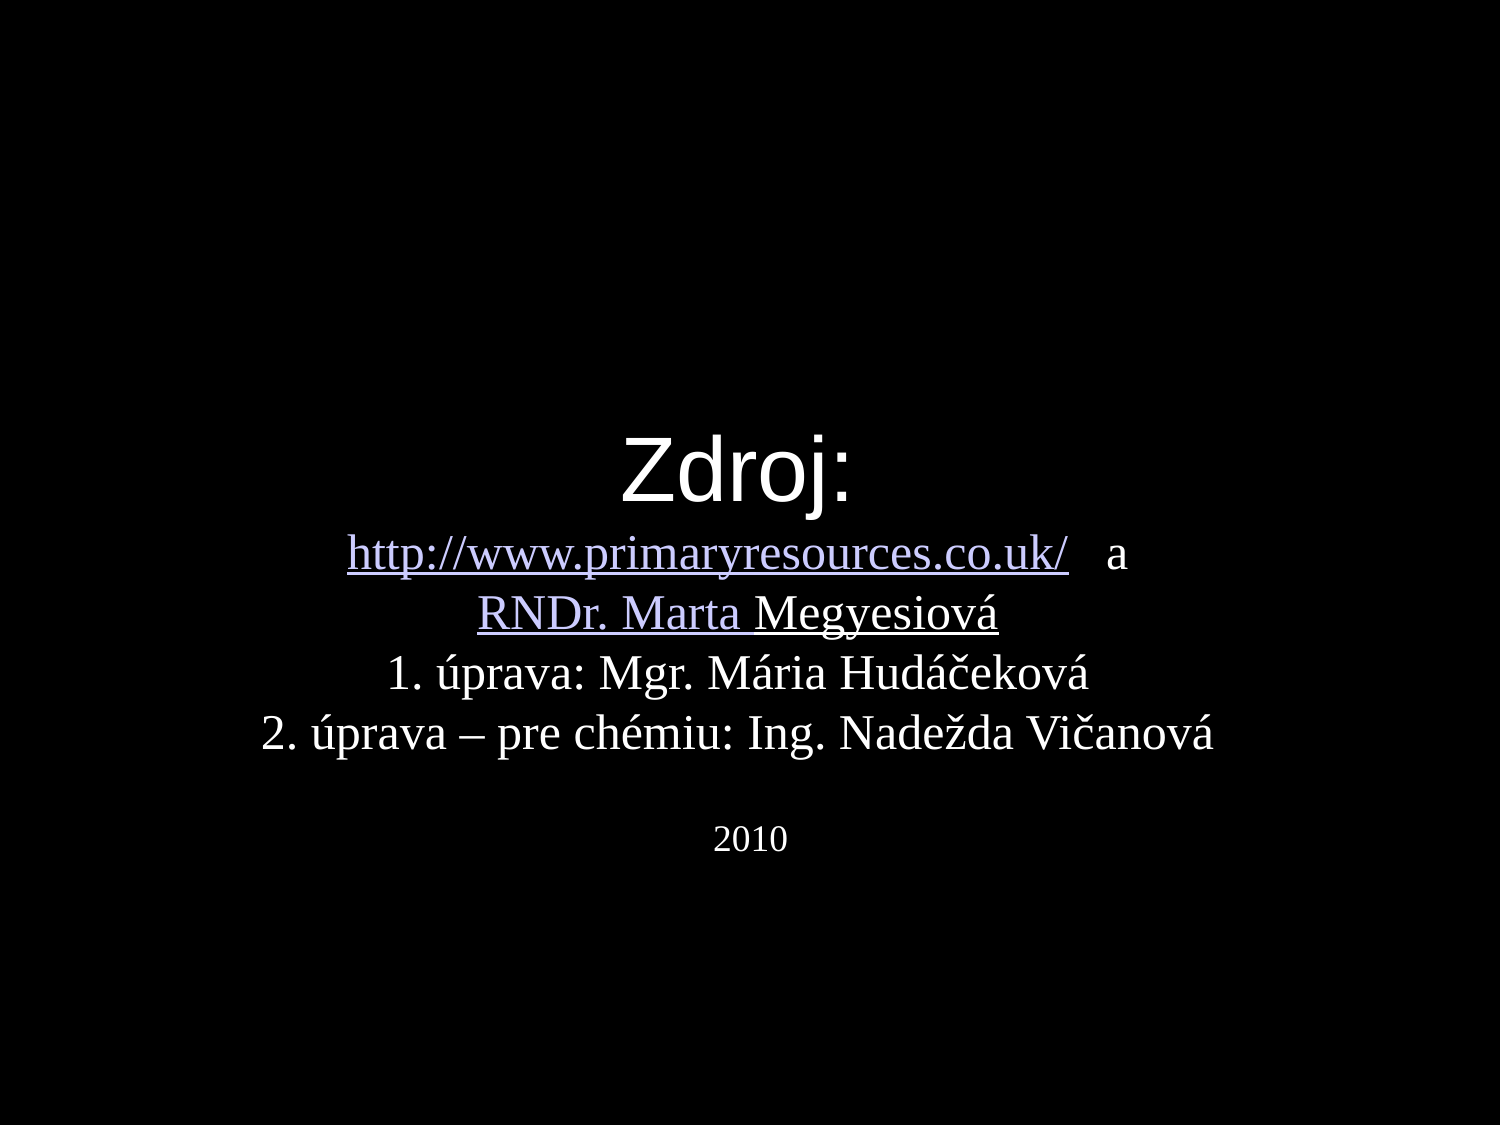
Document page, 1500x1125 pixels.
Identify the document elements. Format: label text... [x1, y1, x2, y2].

title Zdroj: http://www.primaryresources.co.uk/ a RNDr. Marta Megyesiová 1. úprava: Mgr. Mária Hudáčeková 2. úprava – pre chémiu: Ing. Nadežda Vičanová 2010 [100, 231, 1376, 1048]
